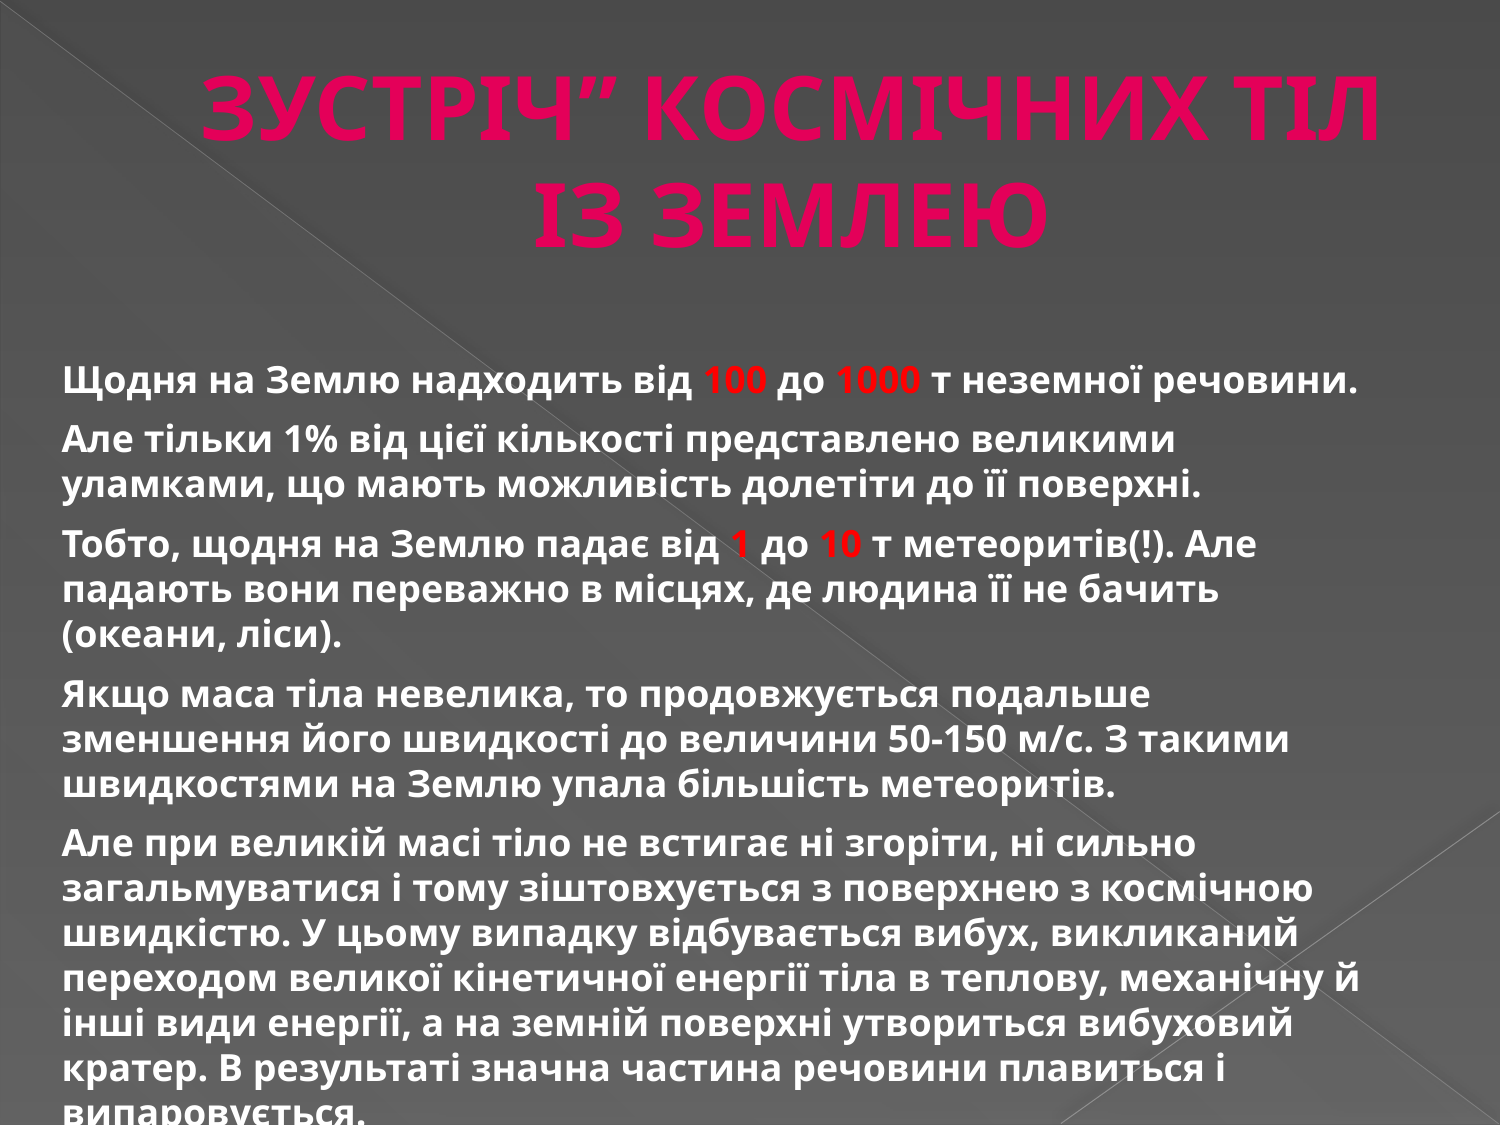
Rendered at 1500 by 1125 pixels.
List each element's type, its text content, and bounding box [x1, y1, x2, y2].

title ЗУСТРІЧ” КОСМІЧНИХ ТІЛ ІЗ ЗЕМЛЕЮ [75, 43, 1425, 274]
text_box Щодня на Землю надходить від 100 до 1000 т неземної речовини. Але тільки 1% від цієї кількості представлено великими уламками, що мають можливість долетіти до її поверхні. Тобто, щодня на Землю падає від 1 до 10 т метеоритів(!). Але падають вони переважно в місцях, де людина її не бачить (океани, ліси). Якщо маса тіла невелика, то продовжується подальше зменшення його швидкості до величини 50-150 м/с. З такими швидкостями на Землю упала більшість метеоритів. Але при великій масі тіло не встигає ні згоріти, ні сильно загальмуватися і тому зіштовхується з поверхнею з космічною швидкістю. У цьому випадку відбувається вибух, викликаний переходом великої кінетичної енергії тіла в теплову, механічну й інші види енергії, а на земній поверхні утвориться вибуховий кратер. В результаті значна частина речовини плавиться і випаровується. [46, 234, 1407, 1125]
